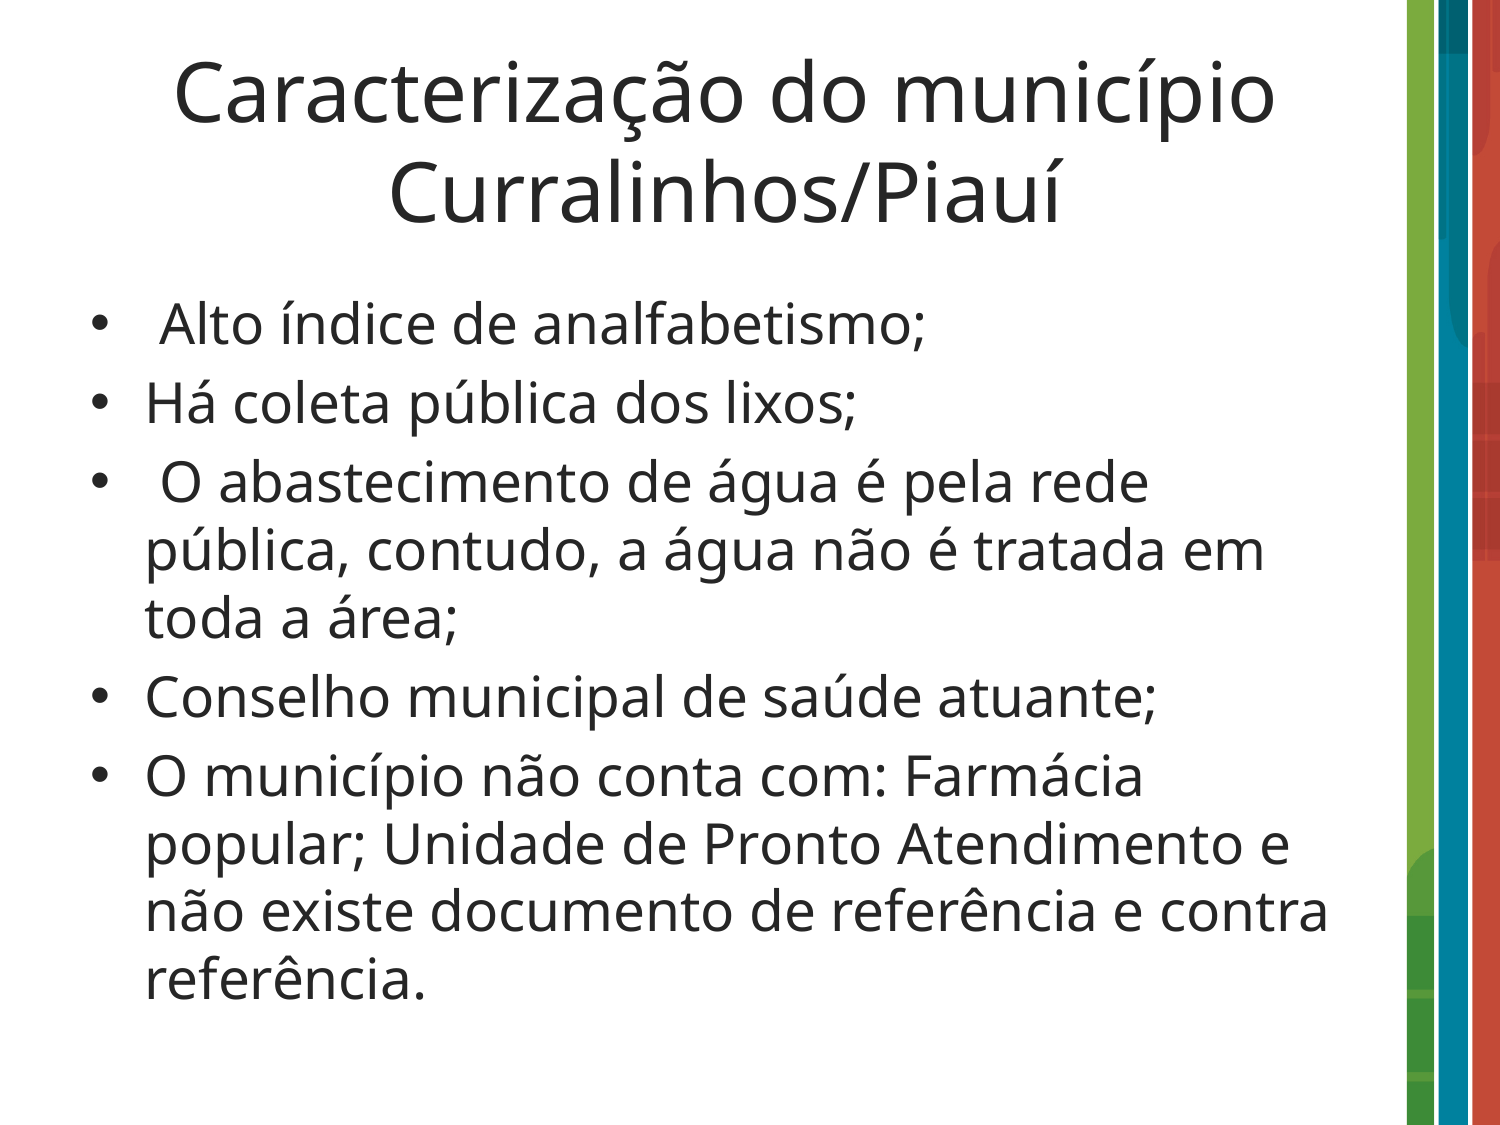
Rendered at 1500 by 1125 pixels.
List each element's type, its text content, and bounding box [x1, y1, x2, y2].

picture [0, 0, 1500, 1125]
list Alto índice de analfabetismo; Há coleta pública dos lixos; O abastecimento de água é pela rede pública, contudo, a água não é tratada em toda a área; Conselho municipal de saúde atuante; O município não conta com: Farmácia popular; Unidade de Pronto Atendimento e não existe documento de referência e contra referência. [75, 280, 1376, 1024]
title Caracterização do município Curralinhos/Piauí [75, 45, 1376, 233]
